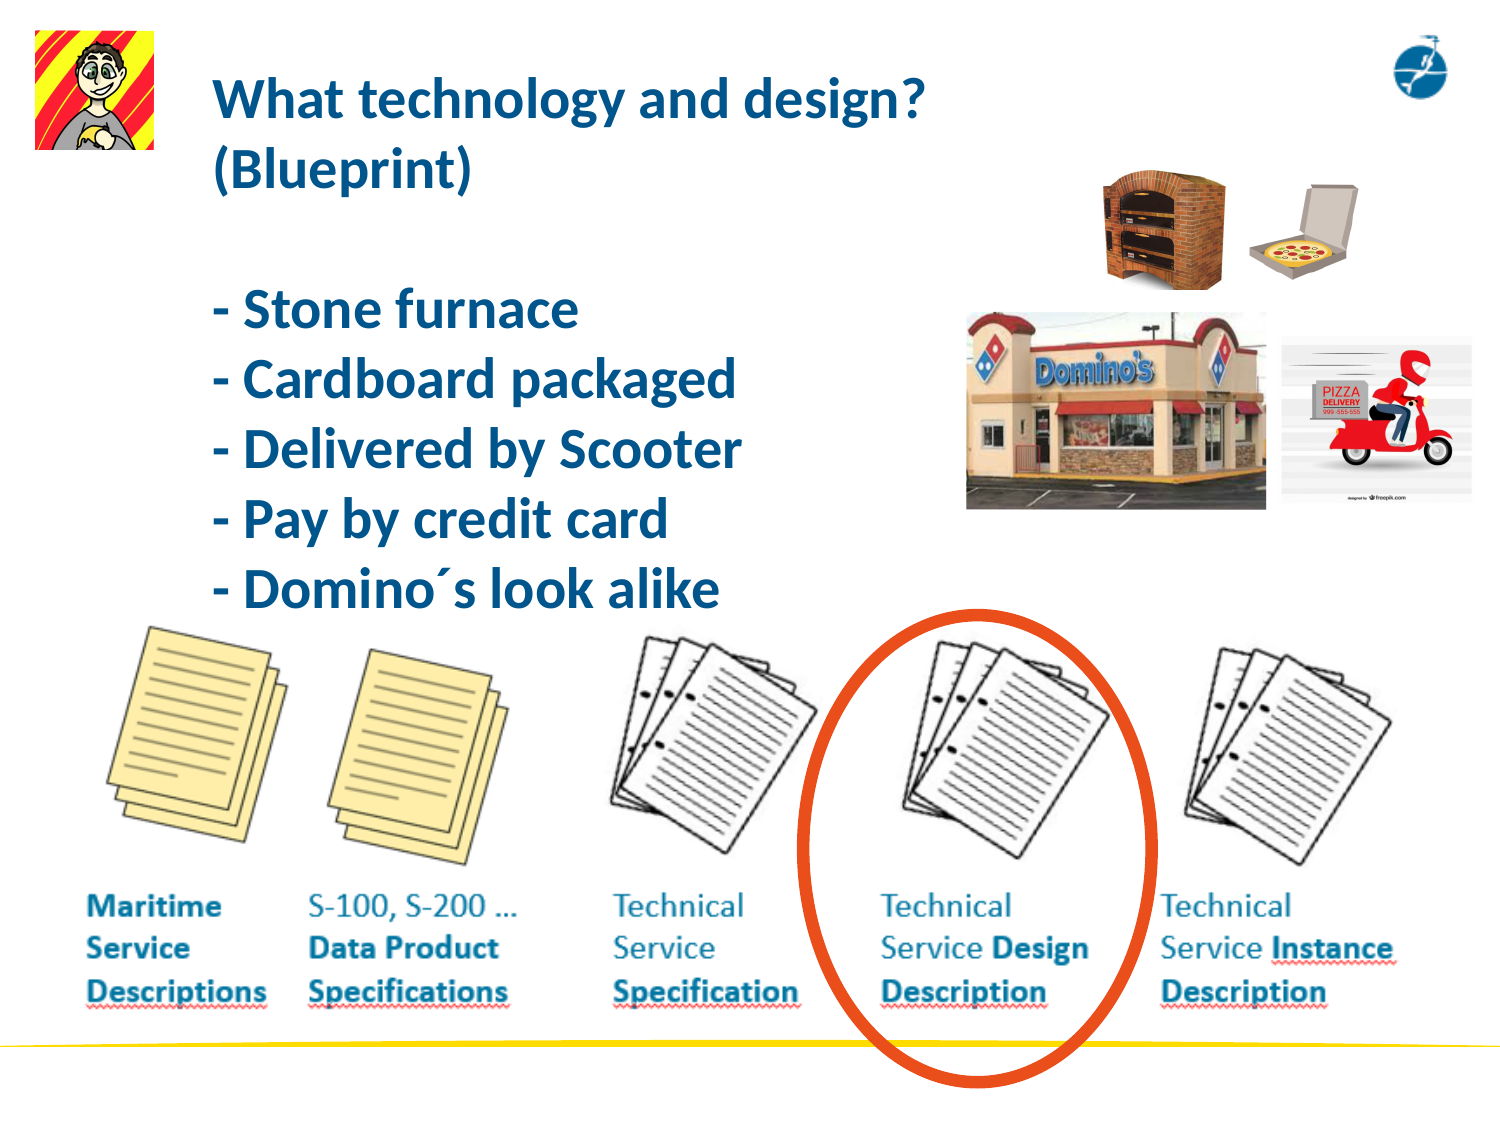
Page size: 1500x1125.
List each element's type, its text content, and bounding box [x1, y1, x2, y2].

picture [62, 608, 1442, 1025]
title What technology and design? (Blueprint) - Stone furnace - Cardboard packaged - Delivered by Scooter - Pay by credit card - Domino´s look alike [212, 60, 1379, 137]
picture [956, 147, 1477, 516]
picture [35, 30, 154, 150]
text_box [867, 1033, 1088, 1085]
